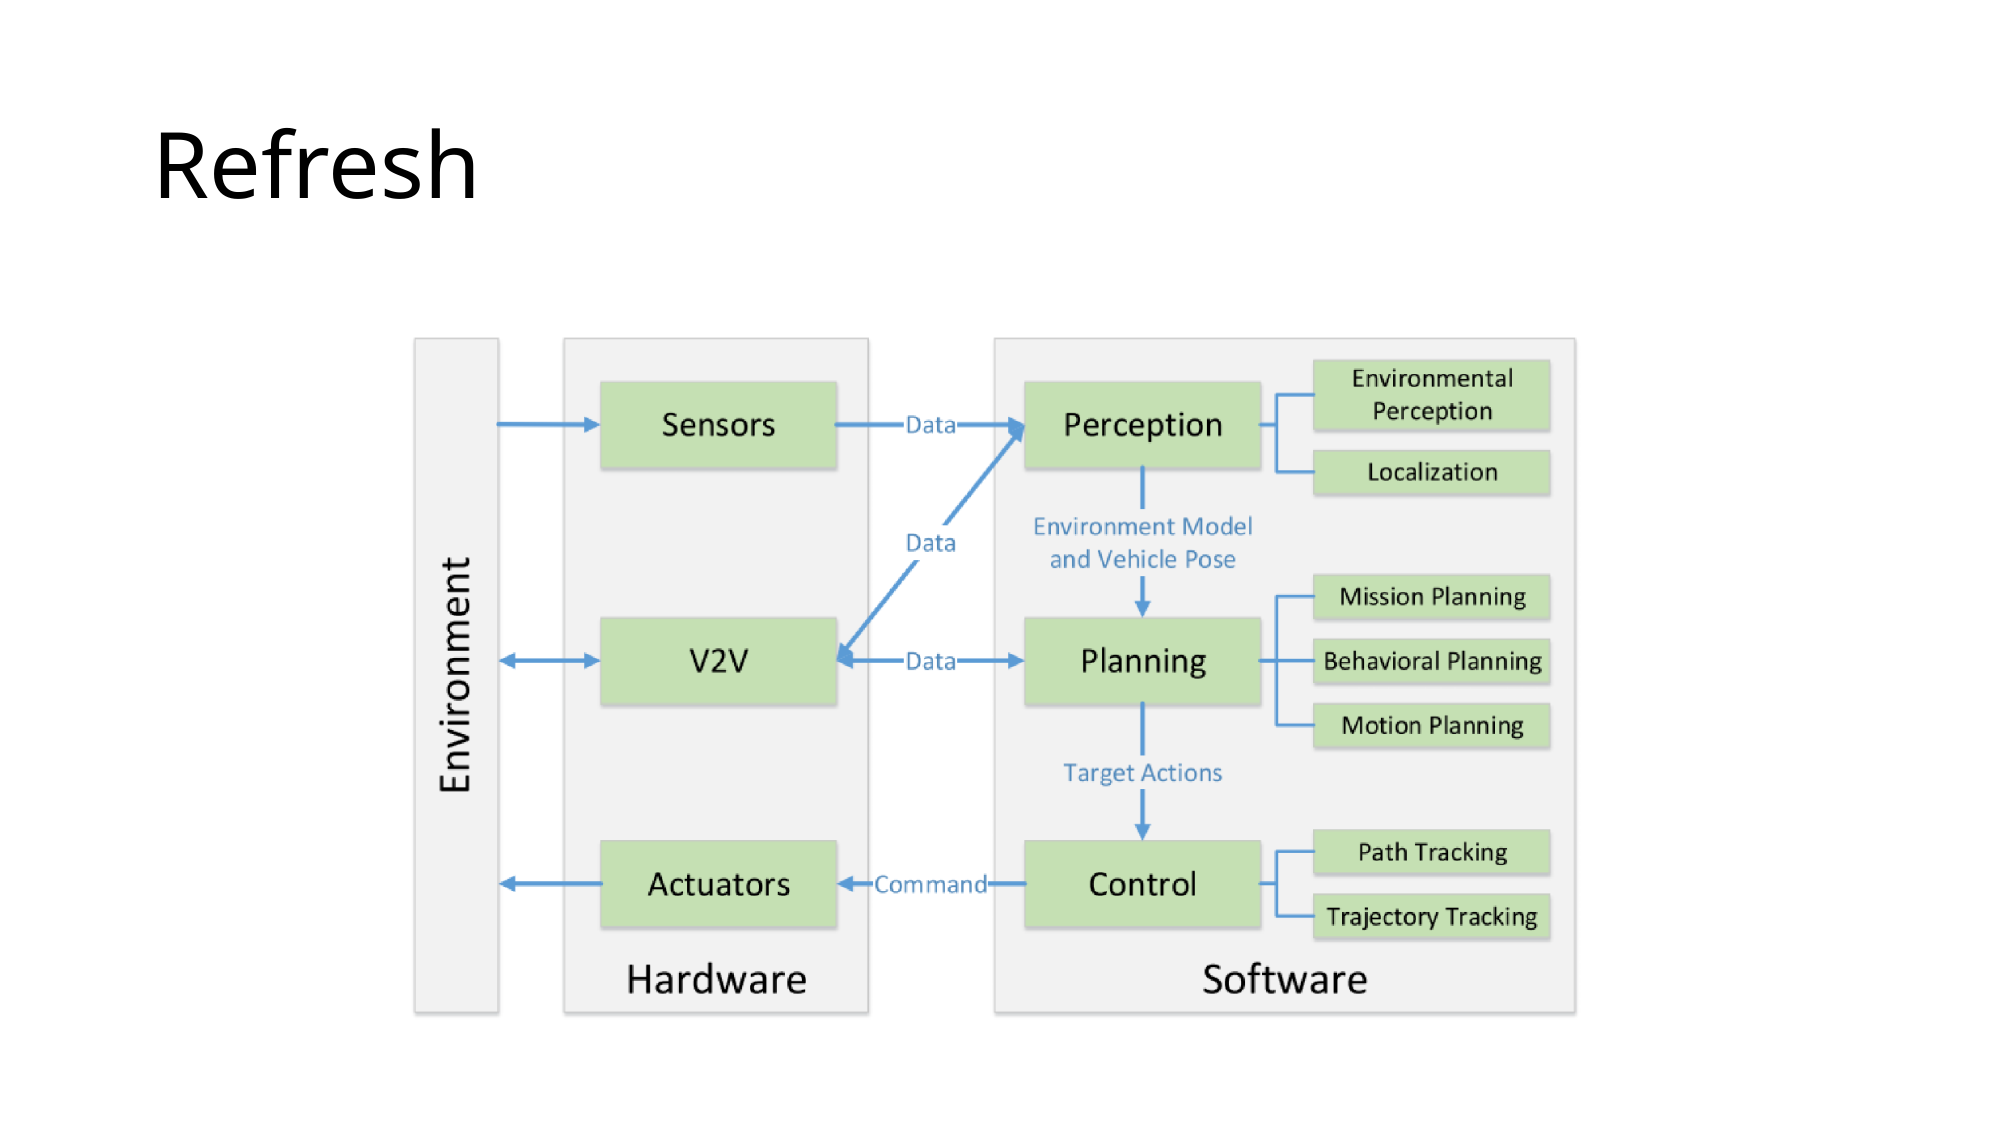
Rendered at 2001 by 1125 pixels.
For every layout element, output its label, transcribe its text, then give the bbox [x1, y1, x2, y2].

picture [388, 320, 1612, 1028]
title Refresh [137, 59, 1863, 278]
